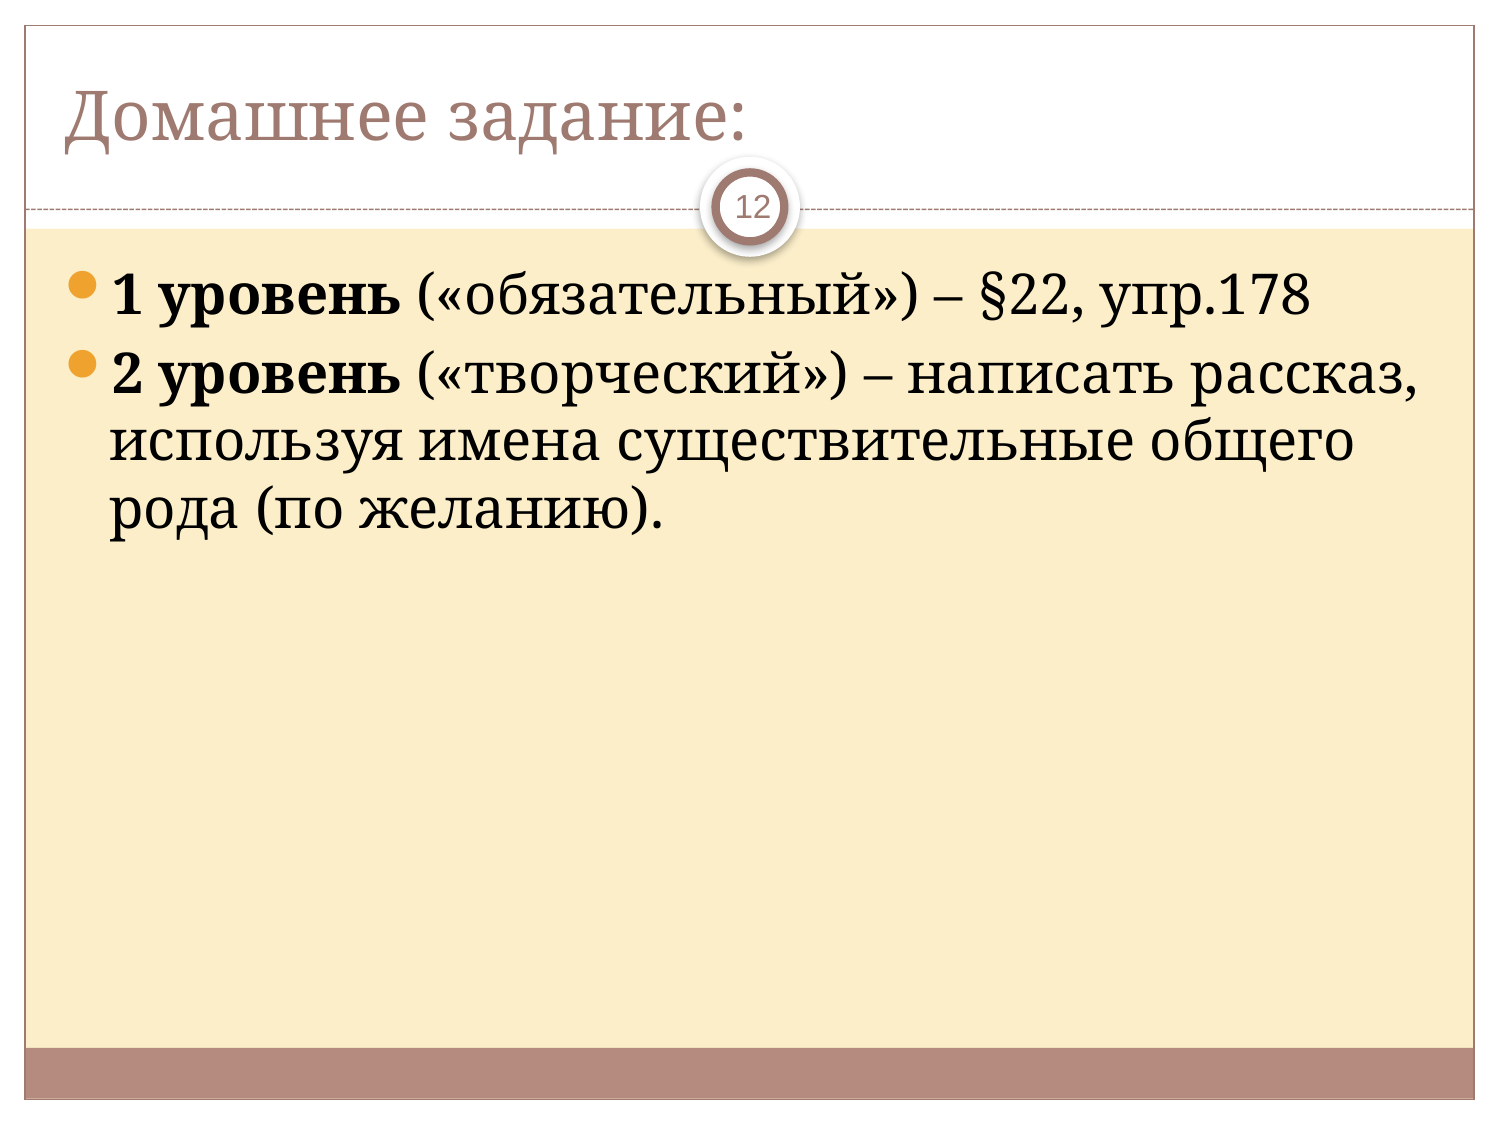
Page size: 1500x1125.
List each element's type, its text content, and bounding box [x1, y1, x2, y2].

title Домашнее задание: [49, 37, 1450, 163]
slide_number 12 [715, 168, 791, 241]
list 1 уровень («обязательный») – §22, упр.178 2 уровень («творческий») – написать рассказ, используя имена существительные общего рода (по желанию). [49, 250, 1445, 1001]
